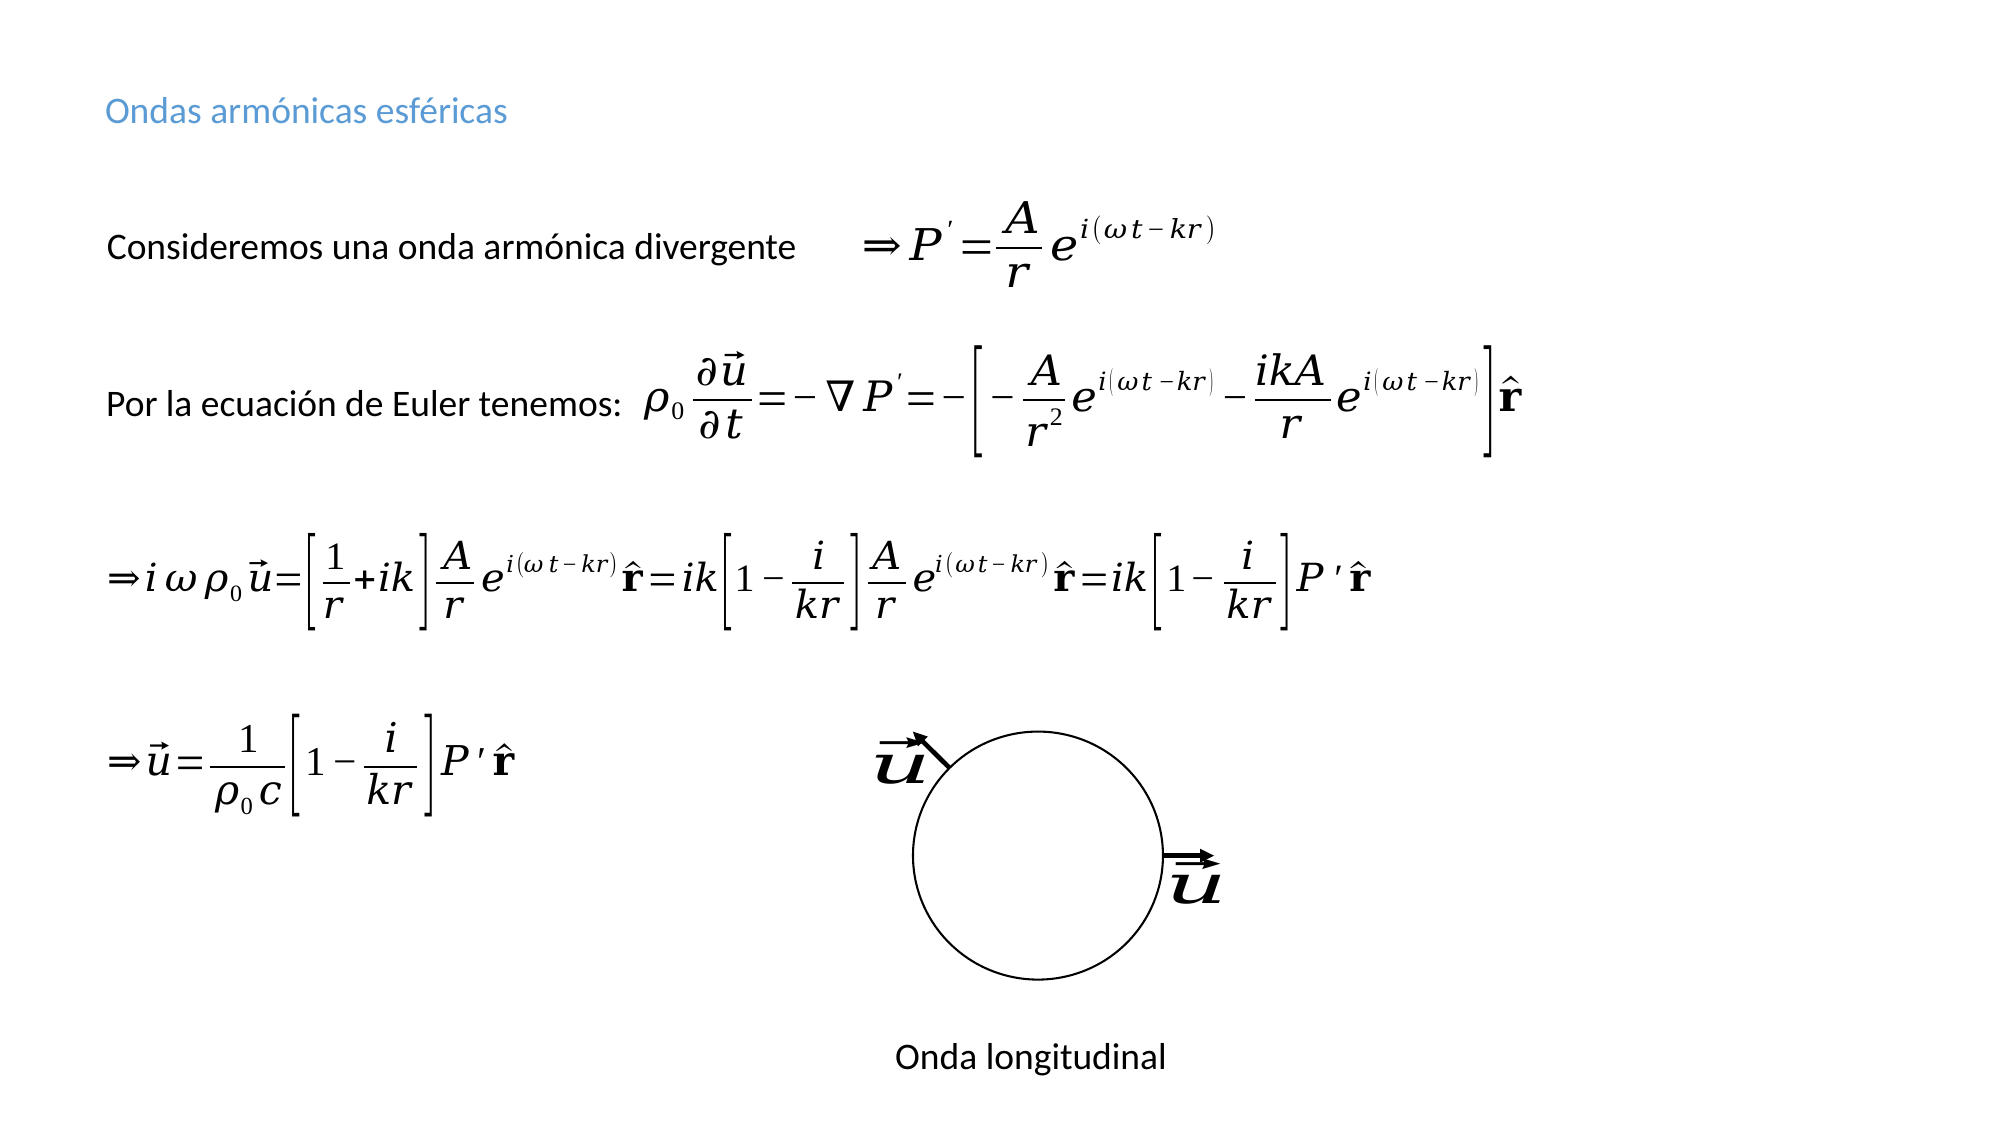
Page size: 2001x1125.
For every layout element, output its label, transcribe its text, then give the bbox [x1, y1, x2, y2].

text_box Consideremos una onda armónica divergente [92, 214, 813, 274]
text_box Por la ecuación de Euler tenemos: [91, 371, 639, 432]
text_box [869, 731, 1228, 1086]
text_box Ondas armónicas esféricas [90, 78, 524, 139]
